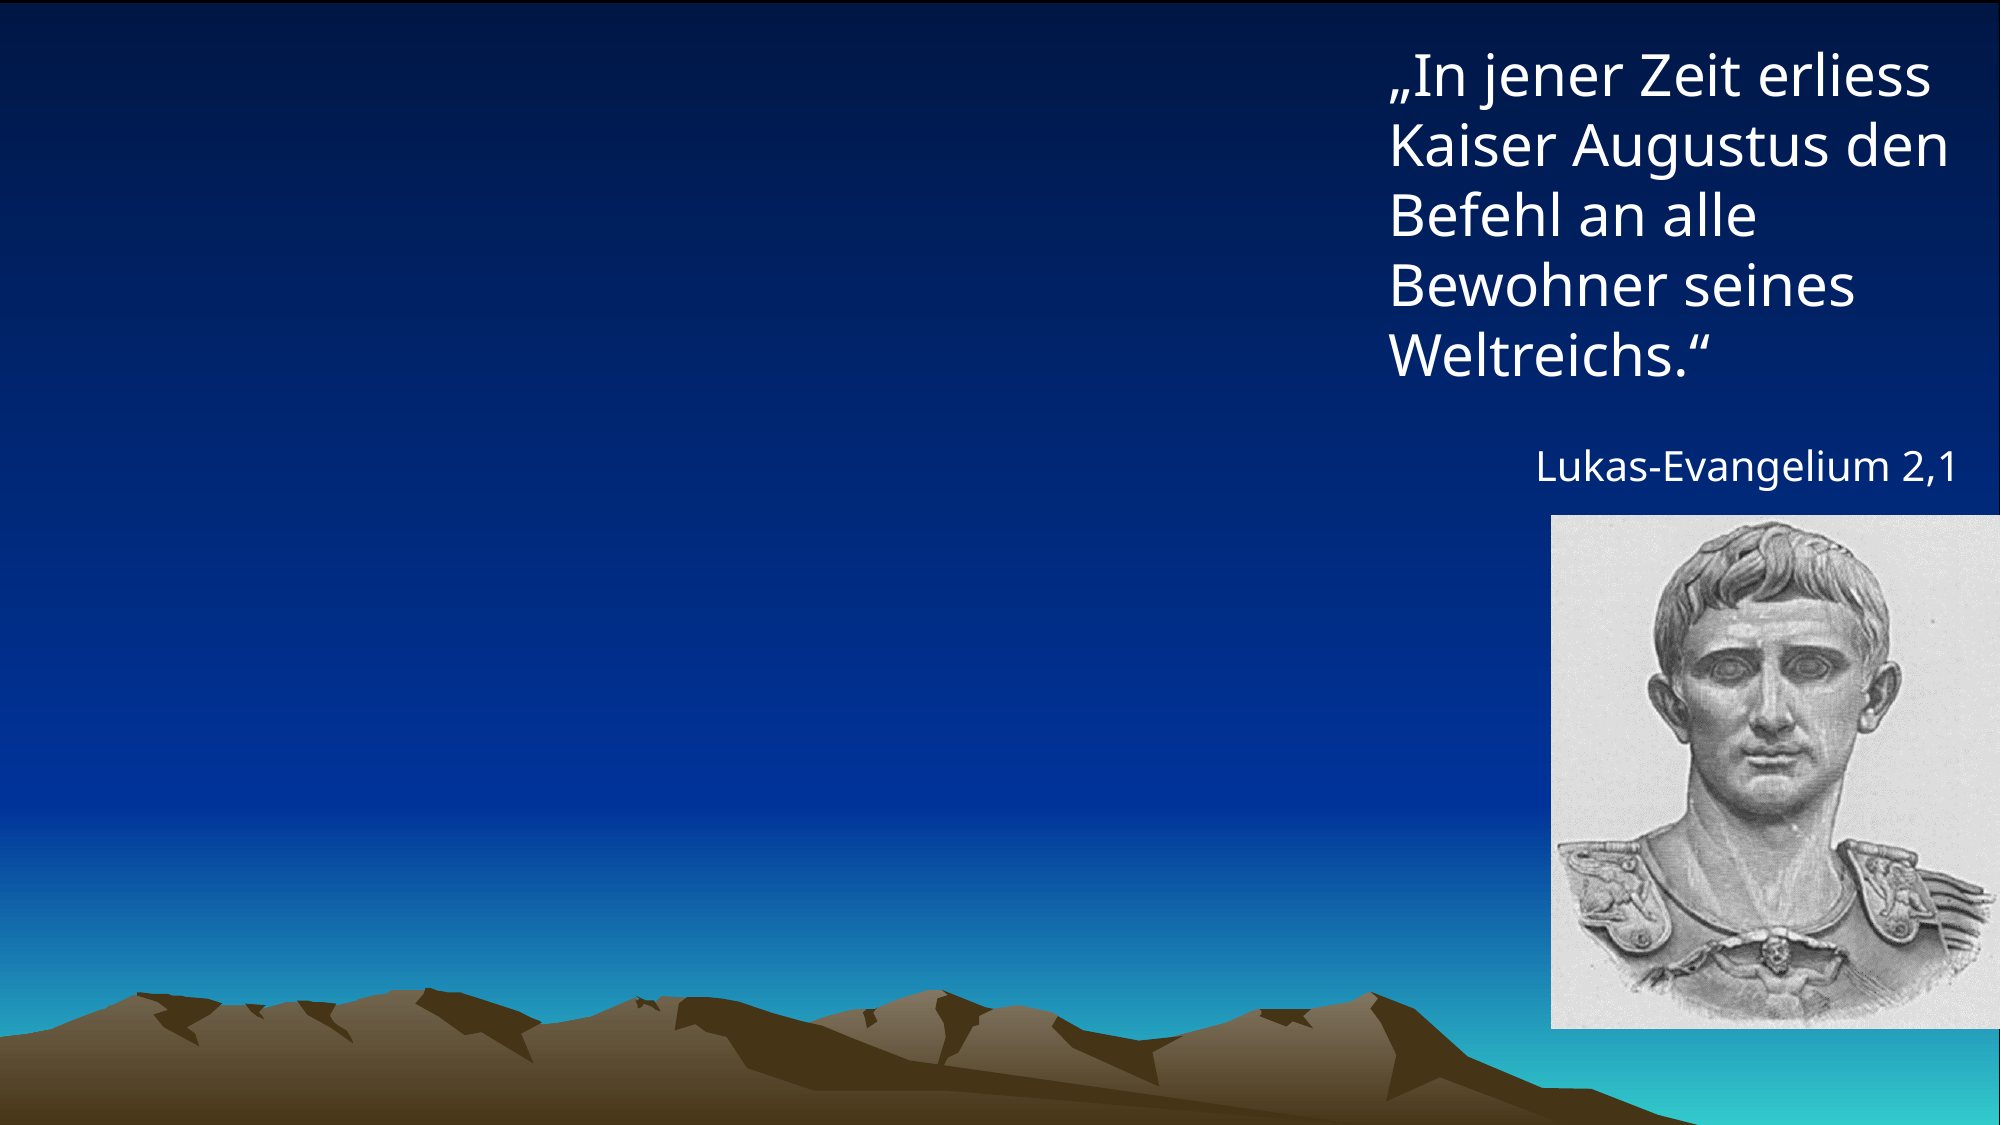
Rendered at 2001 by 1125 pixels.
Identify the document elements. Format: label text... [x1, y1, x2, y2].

picture [1551, 514, 2000, 1030]
title „In jener Zeit erliess Kaiser Augustus den Befehl an alle Bewohner seines Weltreichs.“ [1373, 30, 1977, 396]
subtitle Lukas-Evangelium 2,1 [1291, 432, 1977, 1101]
